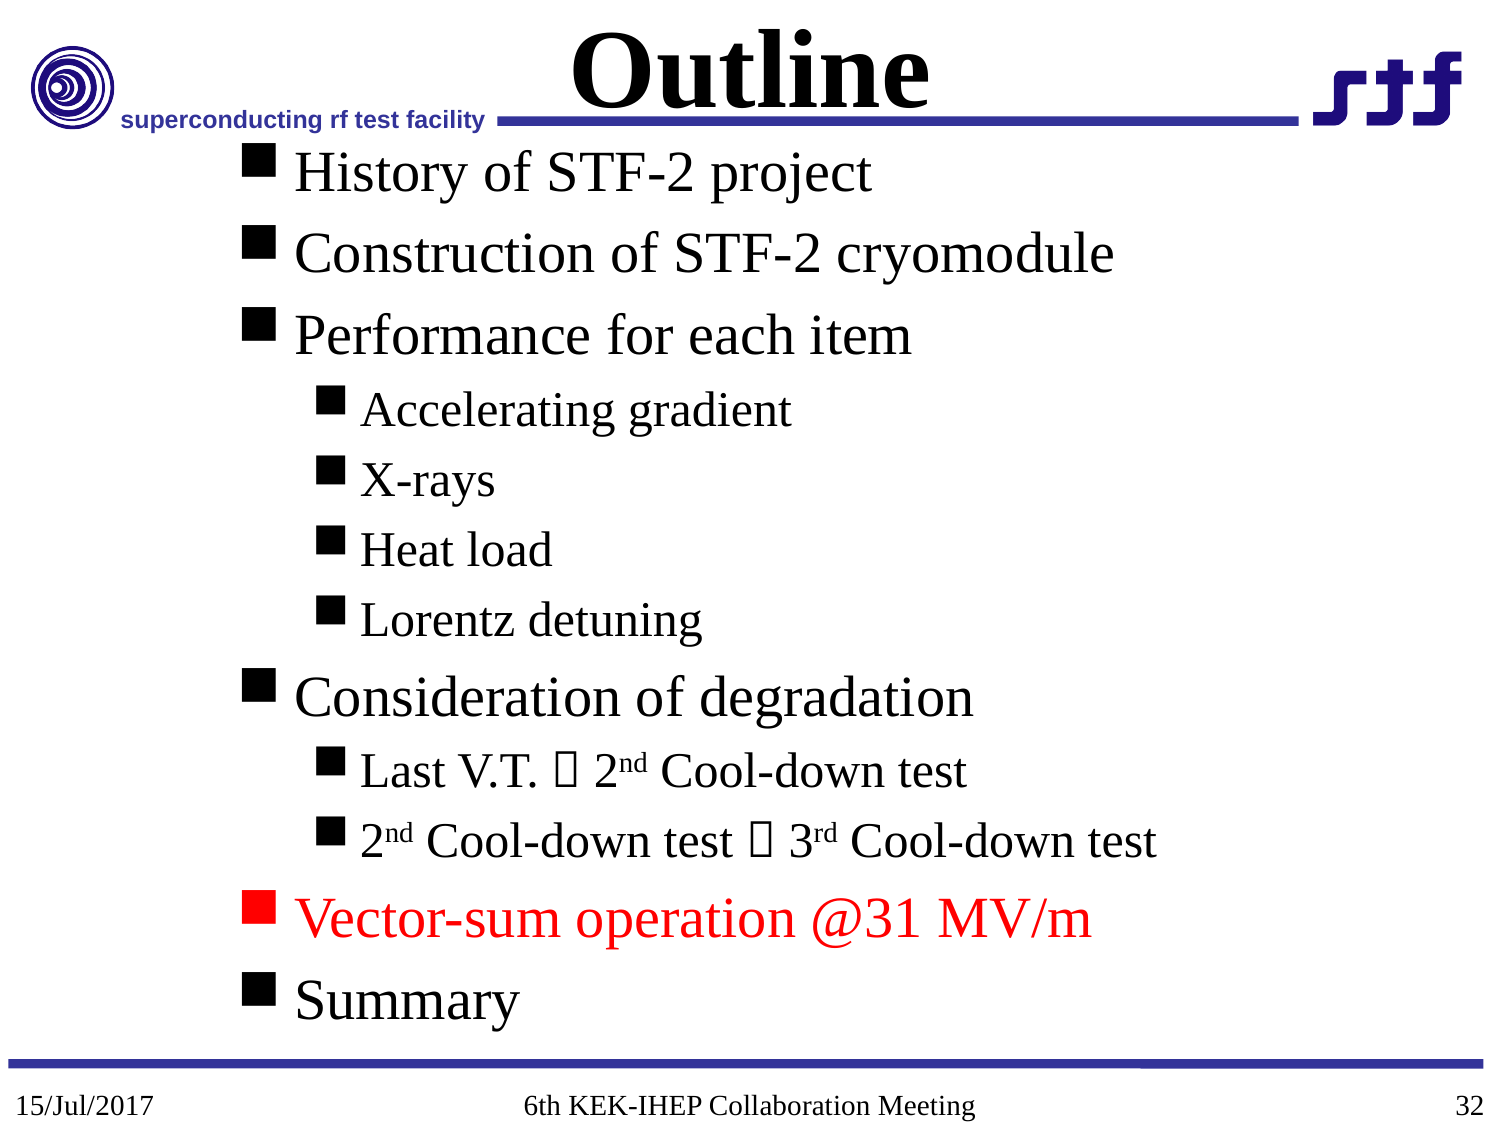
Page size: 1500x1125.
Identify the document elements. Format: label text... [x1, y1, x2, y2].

slide_number 32 [1374, 1081, 1500, 1125]
slide_number 15/Jul/2017 [0, 1081, 293, 1125]
title Outline [0, 0, 1500, 126]
footer 6th KEK-IHEP Collaboration Meeting [293, 1081, 1207, 1125]
list History of STF-2 project Construction of STF-2 cryomodule Performance for each item Accelerating gradient X-rays Heat load Lorentz detuning Consideration of degradation Last V.T.  2nd Cool-down test 2nd Cool-down test  3rd Cool-down test Vector-sum operation @31 MV/m Summary [222, 125, 1278, 1059]
picture [30, 126, 115, 130]
